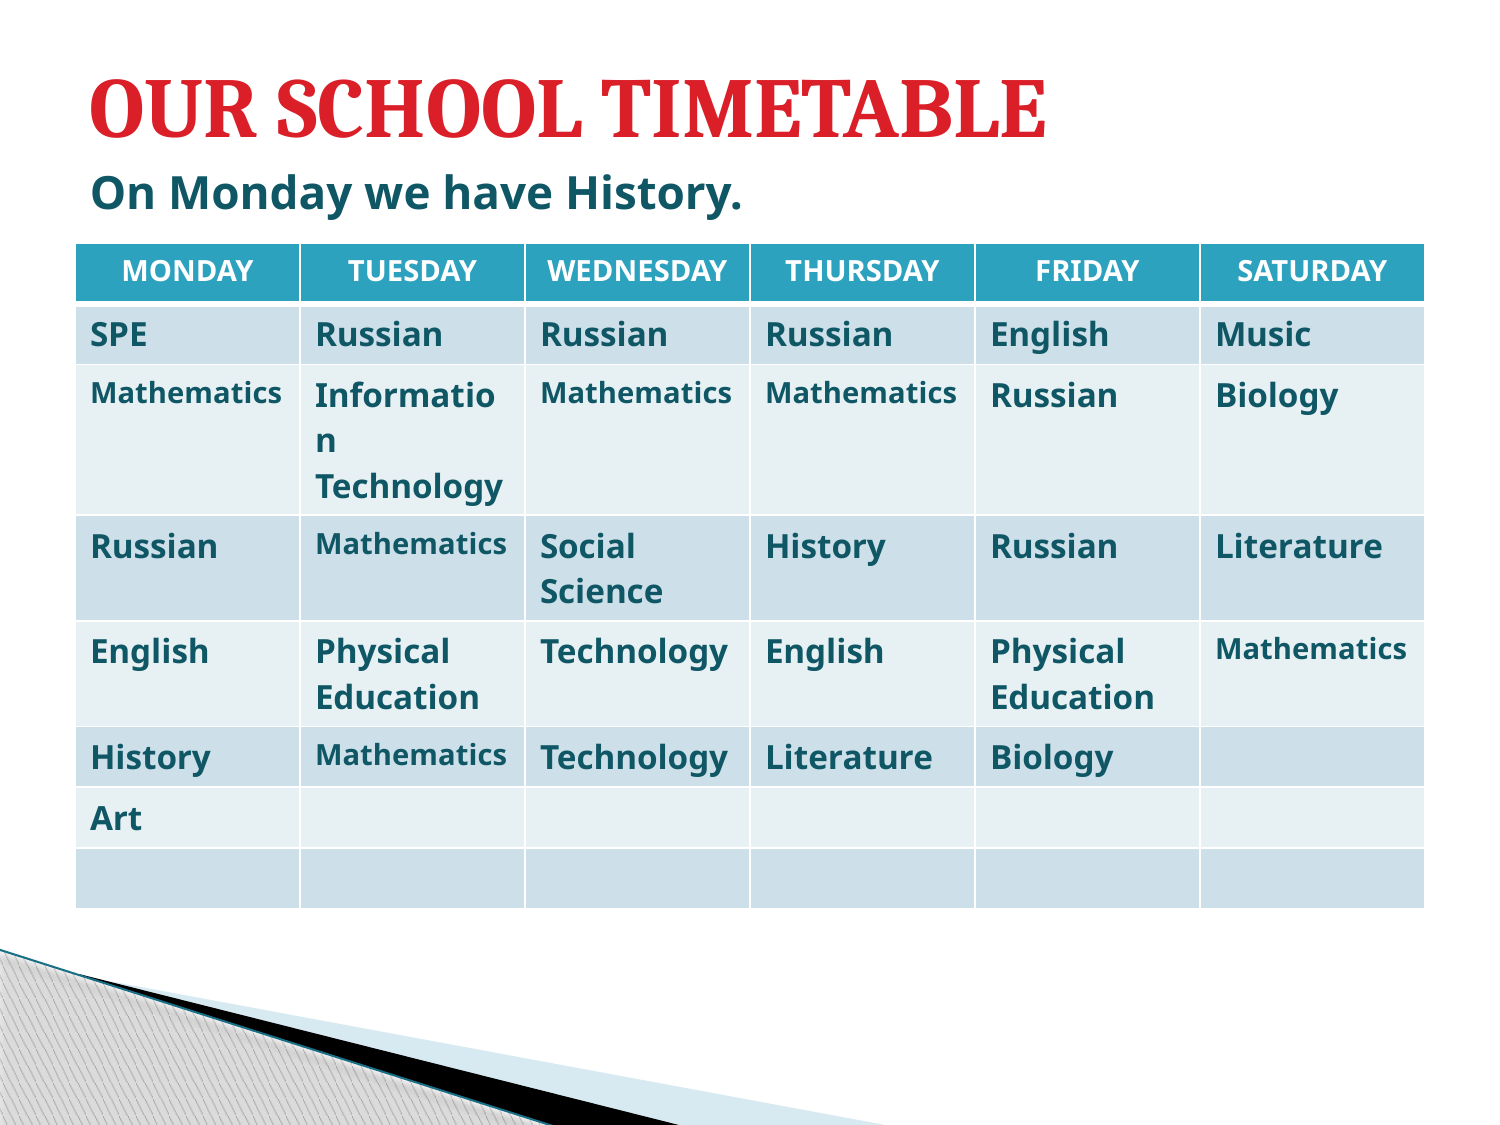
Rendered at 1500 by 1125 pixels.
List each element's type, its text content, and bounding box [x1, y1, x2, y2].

table_cell Art [76, 788, 299, 847]
table_header THURSDAY [751, 244, 974, 301]
table_cell Biology [1201, 365, 1424, 514]
table_cell History [751, 516, 974, 620]
table_cell Social Science [526, 516, 749, 620]
table_cell Russian [301, 307, 524, 364]
table_cell Literature [751, 727, 974, 786]
table_cell Mathematics [526, 365, 749, 514]
table_cell [1201, 849, 1424, 908]
table_header WEDNESDAY [526, 244, 749, 301]
table_header MONDAY [76, 244, 299, 301]
table_cell [751, 788, 974, 847]
table_cell Music [1201, 307, 1424, 364]
table_header TUESDAY [301, 244, 524, 301]
table_cell [976, 788, 1199, 847]
table_cell English [76, 622, 299, 726]
table_cell English [751, 622, 974, 726]
table_cell [976, 849, 1199, 908]
table_cell [1201, 788, 1424, 847]
table_cell Information Technology [301, 365, 524, 514]
table_cell Biology [976, 727, 1199, 786]
table_header SATURDAY [1201, 244, 1424, 301]
table_cell Literature [1201, 516, 1424, 620]
table_cell Physical Education [976, 622, 1199, 726]
table_cell Technology [526, 622, 749, 726]
table_cell Mathematics [301, 727, 524, 786]
table_cell Mathematics [1201, 622, 1424, 726]
table_cell Russian [976, 365, 1199, 514]
table_cell Russian [526, 307, 749, 364]
table_cell [301, 849, 524, 908]
table_cell Physical Education [301, 622, 524, 726]
table_cell History [76, 727, 299, 786]
table_cell Mathematics [301, 516, 524, 620]
table_cell Technology [526, 727, 749, 786]
table_cell Mathematics [751, 365, 974, 514]
table_cell Russian [76, 516, 299, 620]
table_cell [526, 788, 749, 847]
table_cell English [976, 307, 1199, 364]
table_header FRIDAY [976, 244, 1199, 301]
table_cell Russian [976, 516, 1199, 620]
table_cell SPE [76, 307, 299, 364]
table_cell Mathematics [76, 365, 299, 514]
table_cell [301, 788, 524, 847]
table_cell [526, 849, 749, 908]
table_cell [1201, 727, 1424, 786]
table_cell [751, 849, 974, 908]
table_cell Russian [751, 307, 974, 364]
table_cell [76, 849, 299, 908]
title OUR SCHOOL TIMETABLE On Monday we have History. [75, 45, 1425, 233]
